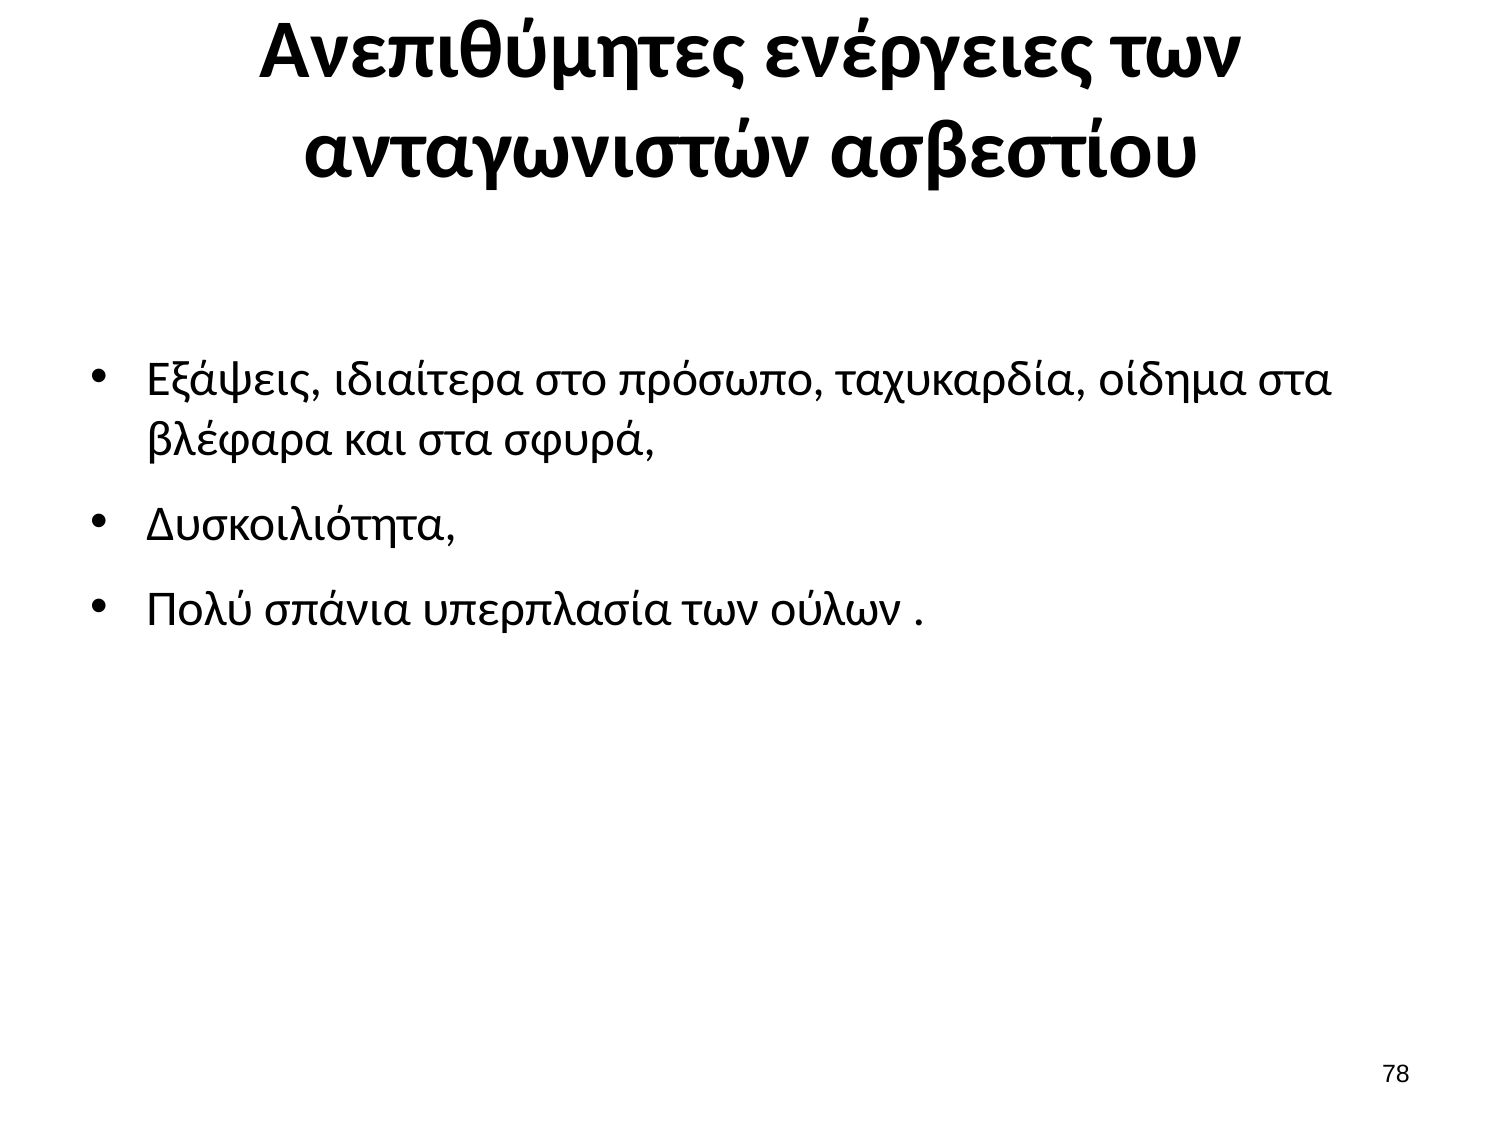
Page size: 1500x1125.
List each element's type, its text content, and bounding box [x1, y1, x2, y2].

list Εξάψεις, ιδιαίτερα στο πρόσωπο, ταχυκαρδία, οίδημα στα βλέφαρα και στα σφυρά, Δυσκοιλιότητα, Πολύ σπάνια υπερπλασία των ούλων . [75, 338, 1425, 1024]
title Ανεπιθύμητες ενέργειες των ανταγωνιστών ασβεστίου [76, 19, 1427, 169]
slide_number 77 [1074, 1042, 1425, 1103]
